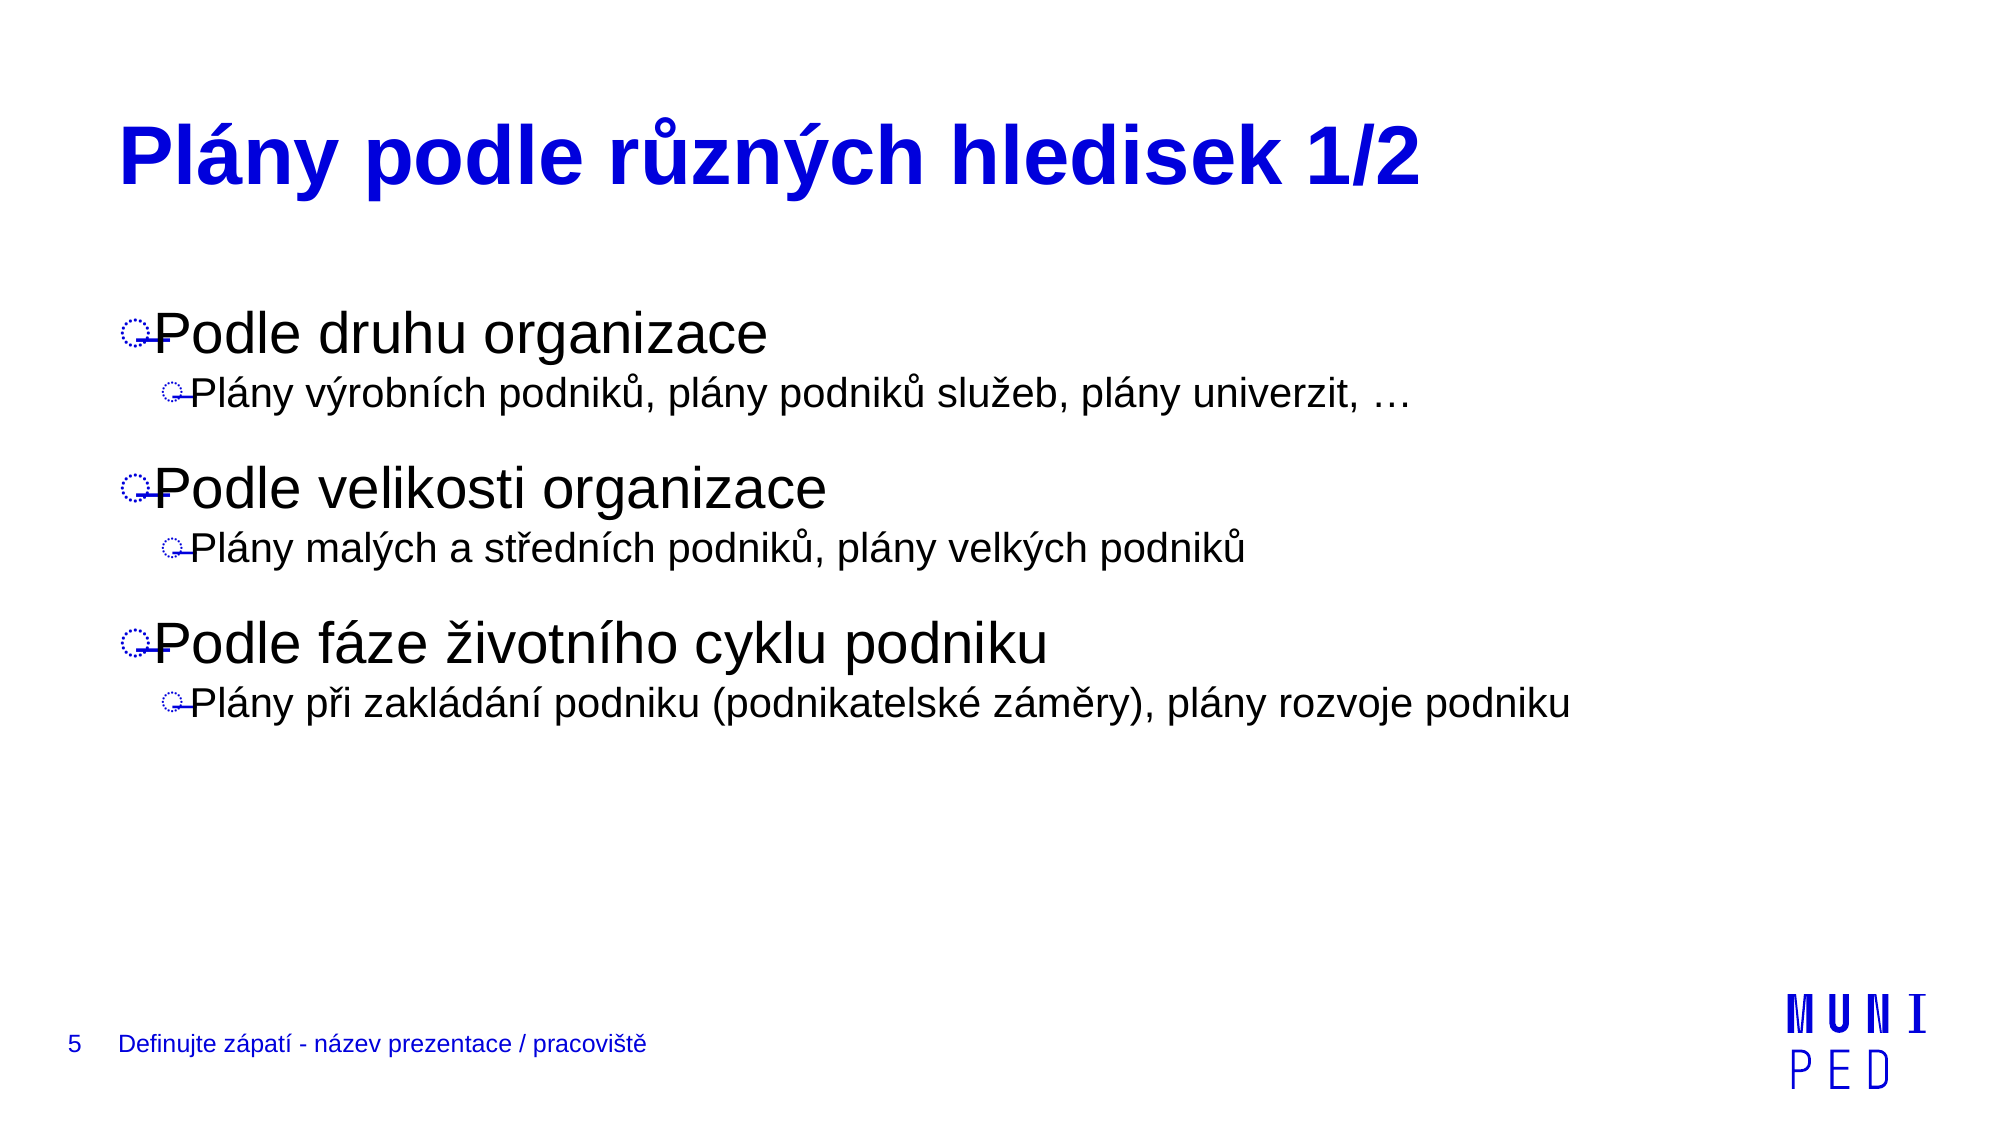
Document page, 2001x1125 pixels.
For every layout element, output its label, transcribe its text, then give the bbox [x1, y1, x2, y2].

title Plány podle různých hledisek 1/2 [118, 118, 1883, 193]
footer Definujte zápatí - název prezentace / pracoviště [118, 1021, 1418, 1063]
list Podle druhu organizace Plány výrobních podniků, plány podniků služeb, plány univerzit, … Podle velikosti organizace Plány malých a středních podniků, plány velkých podniků Podle fáze životního cyklu podniku Plány při zakládání podniku (podnikatelské záměry), plány rozvoje podniku [106, 260, 1871, 940]
slide_number 5 [67, 1021, 110, 1063]
